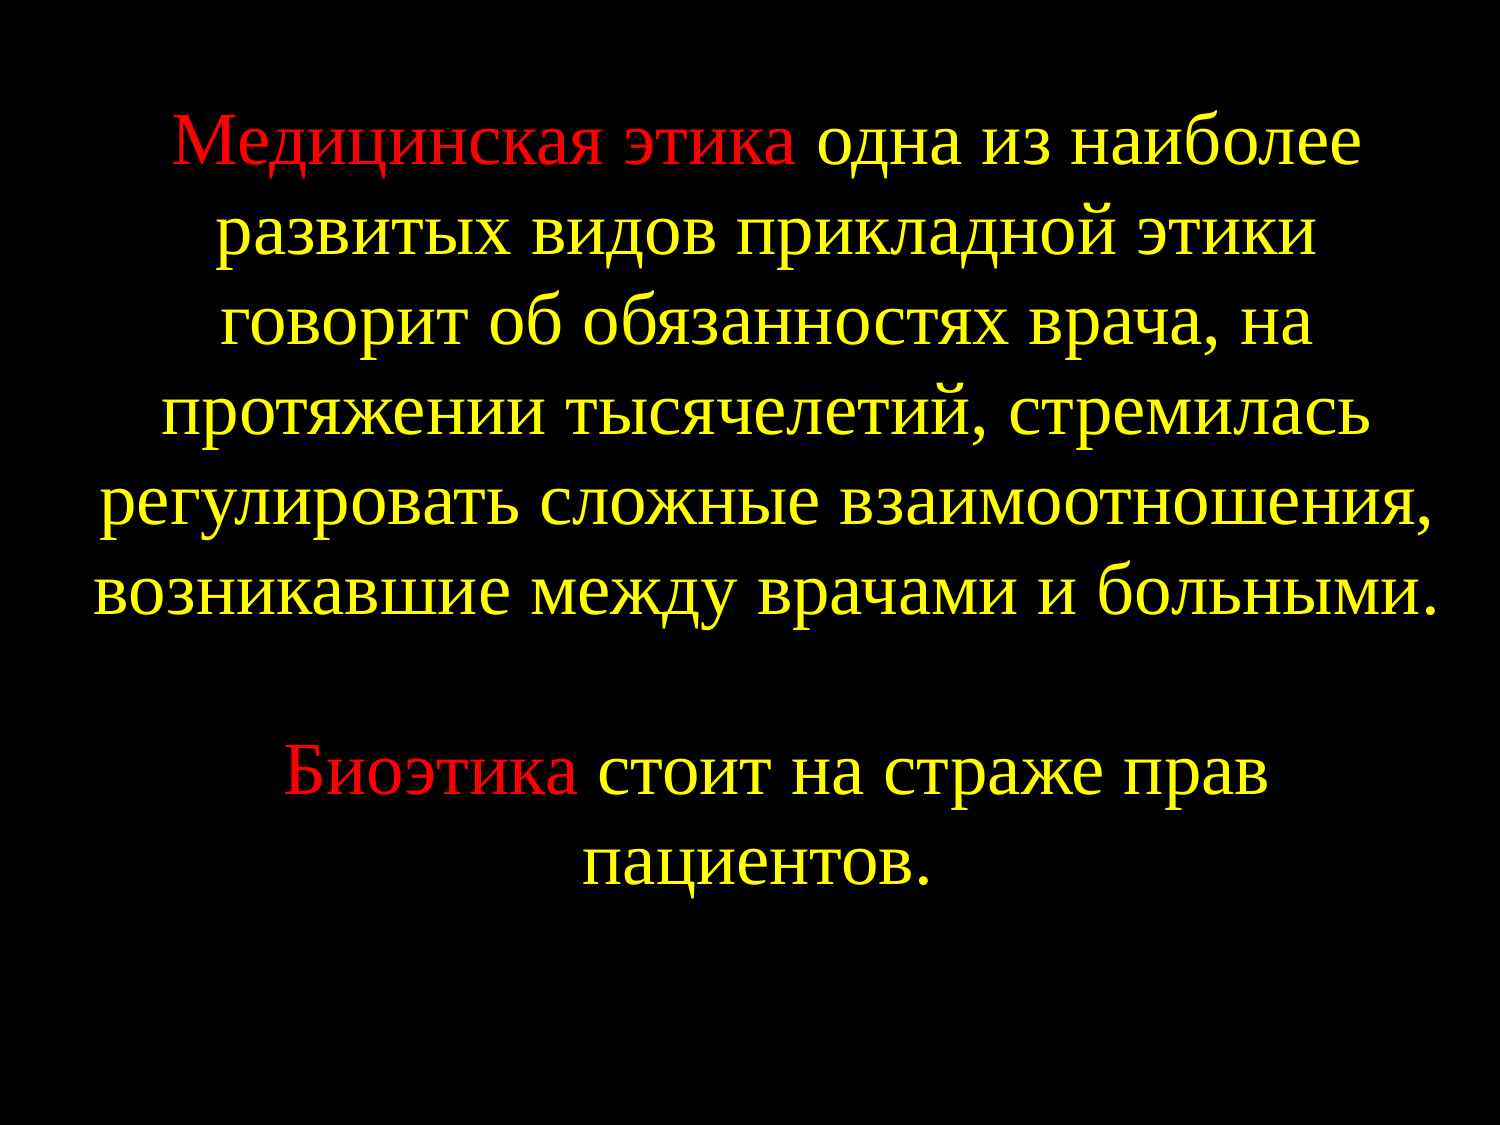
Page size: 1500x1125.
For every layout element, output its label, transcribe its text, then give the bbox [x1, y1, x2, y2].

text_box Медицинская этика одна из наиболее развитых видов прикладной этики говорит об обязанностях врача, на протяжении тысячелетий, стремилась регулировать сложные взаимоотношения, возникавшие между врачами и больными. Биоэтика стоит на страже прав пациентов. [70, 81, 1465, 952]
